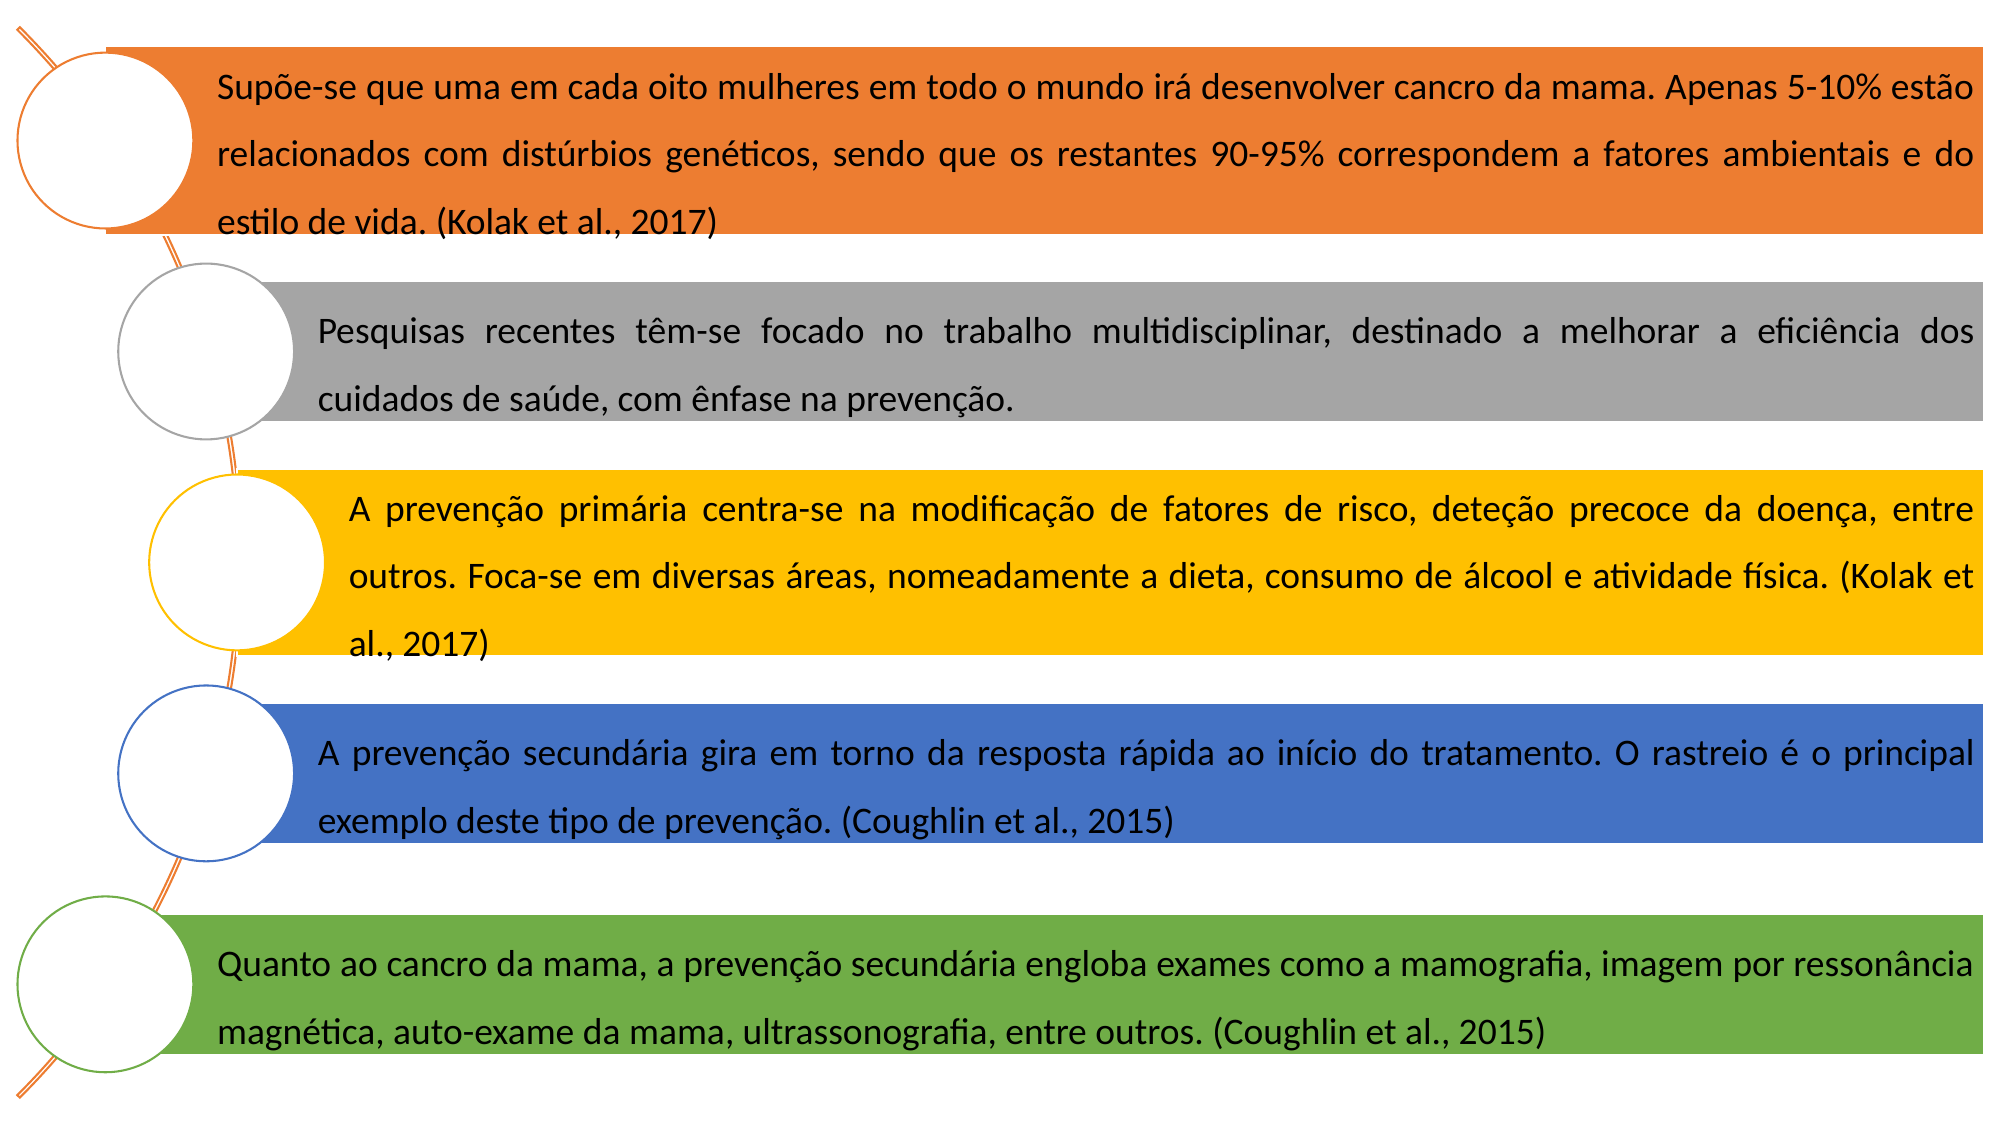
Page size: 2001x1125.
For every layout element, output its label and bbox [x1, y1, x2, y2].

text_box [0, 0, 2000, 1125]
